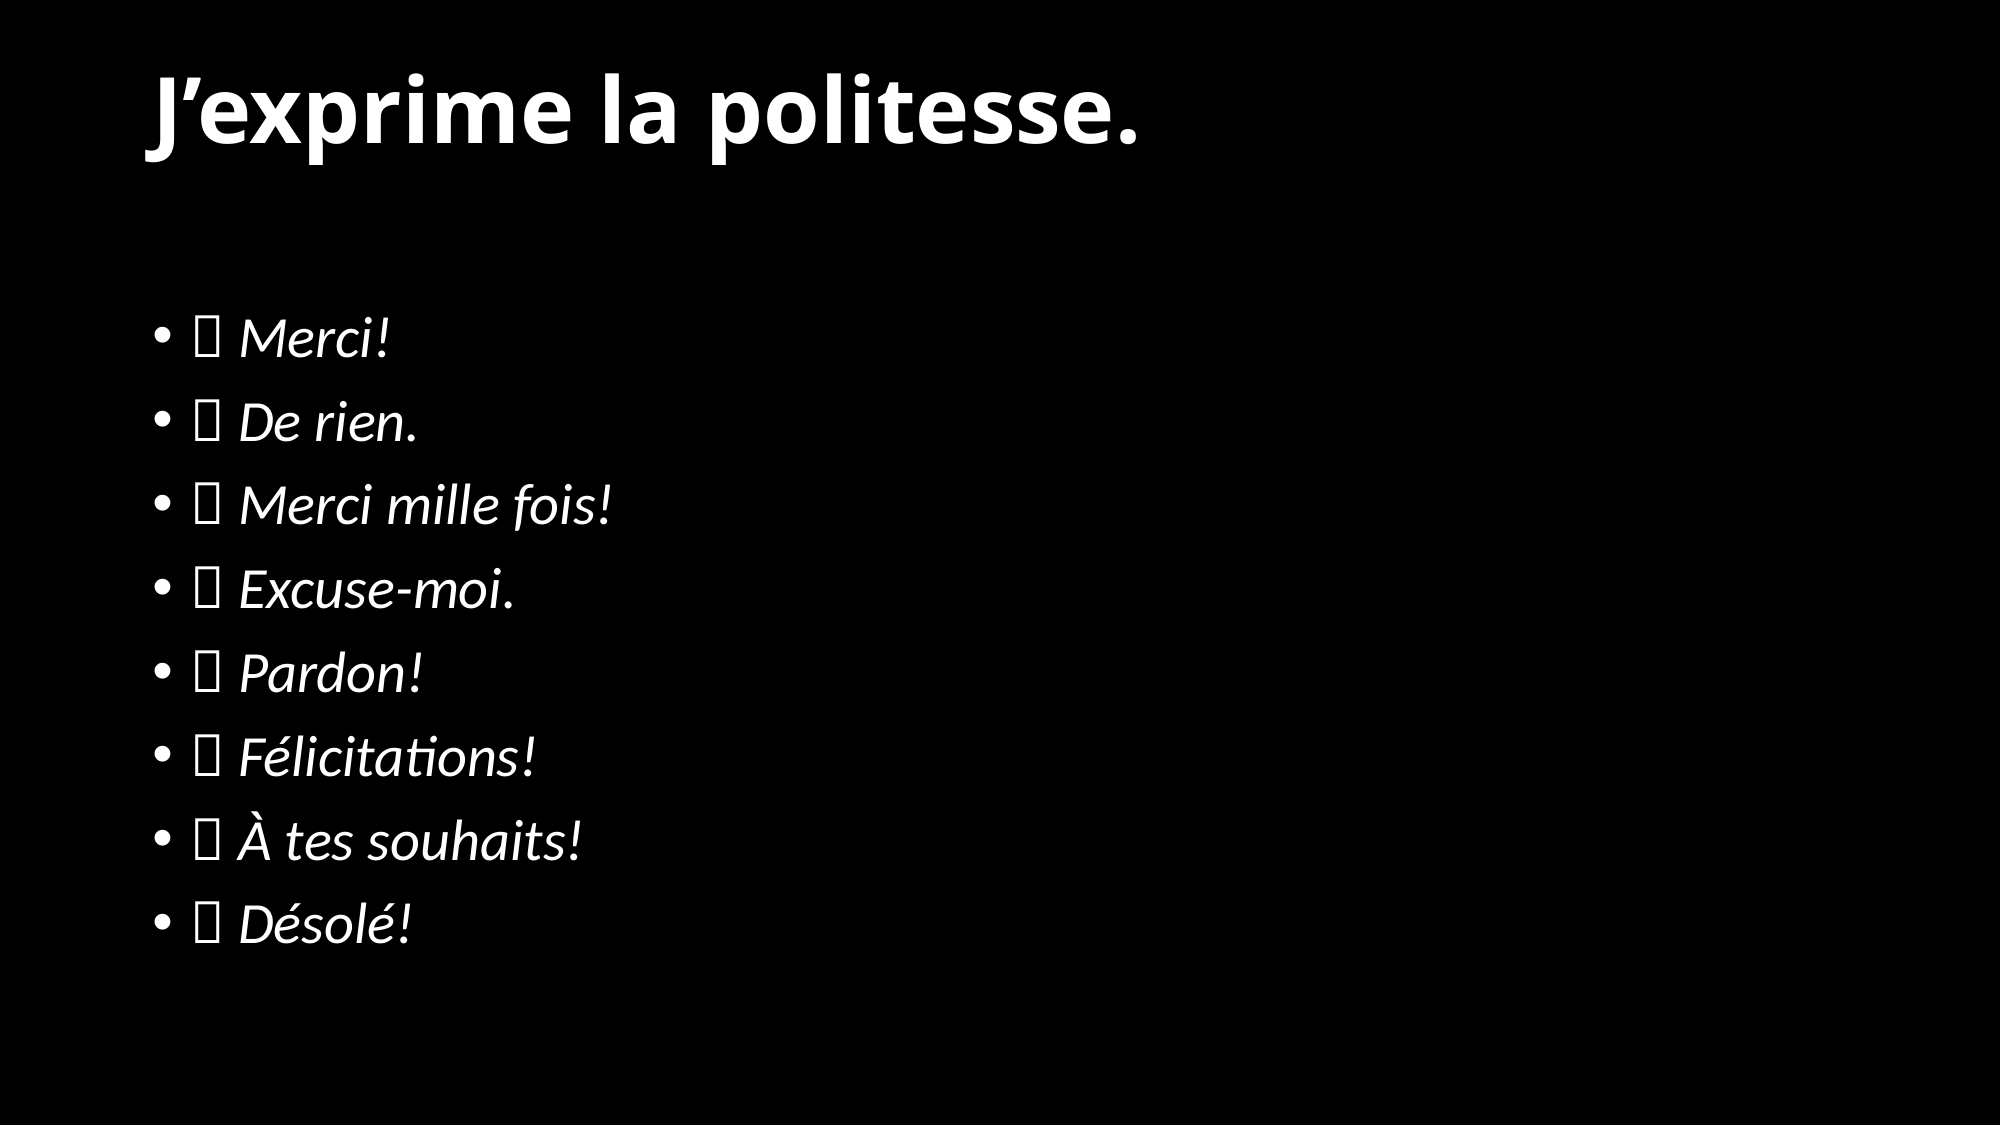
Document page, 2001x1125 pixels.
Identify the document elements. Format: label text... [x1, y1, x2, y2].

list  Merci!  De rien.  Merci mille fois!  Excuse-moi.  Pardon!  Félicitations!  À tes souhaits!  Désolé! [137, 299, 1863, 1014]
title J’exprime la politesse. [137, 59, 1863, 278]
